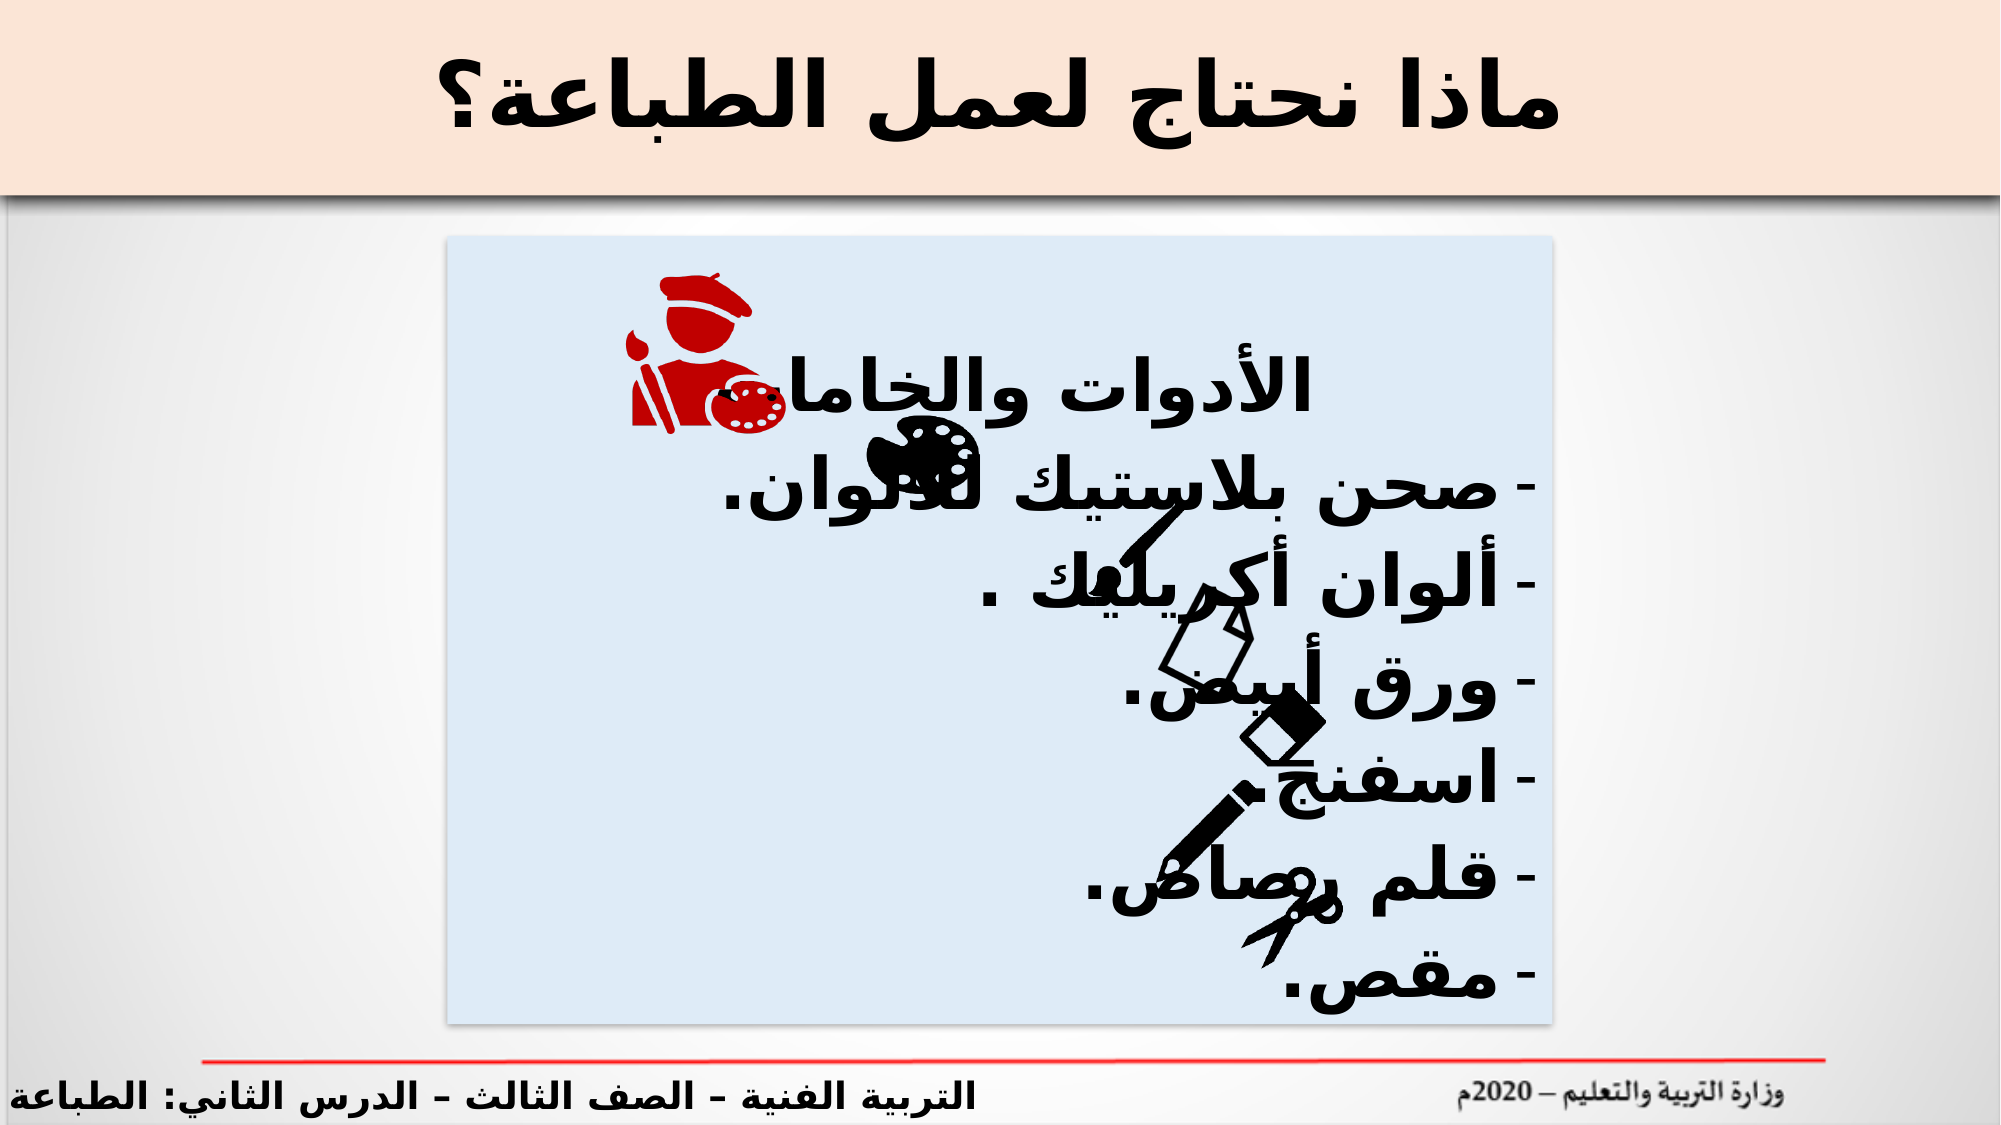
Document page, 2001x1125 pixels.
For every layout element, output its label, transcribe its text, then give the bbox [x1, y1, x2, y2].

title ماذا نحتاج لعمل الطباعة؟ [0, 0, 2000, 196]
list الأدوات والخامات: صحن بلاستيك للألوان. ألوان أكريليك . ورق أبيض. اسفنج. قلم رصاص. مقص. [447, 235, 1553, 1025]
picture [0, 0, 2001, 1125]
text_box التربية الفنية – الصف الثالث – الدرس الثاني: الطباعة [0, 1064, 993, 1125]
